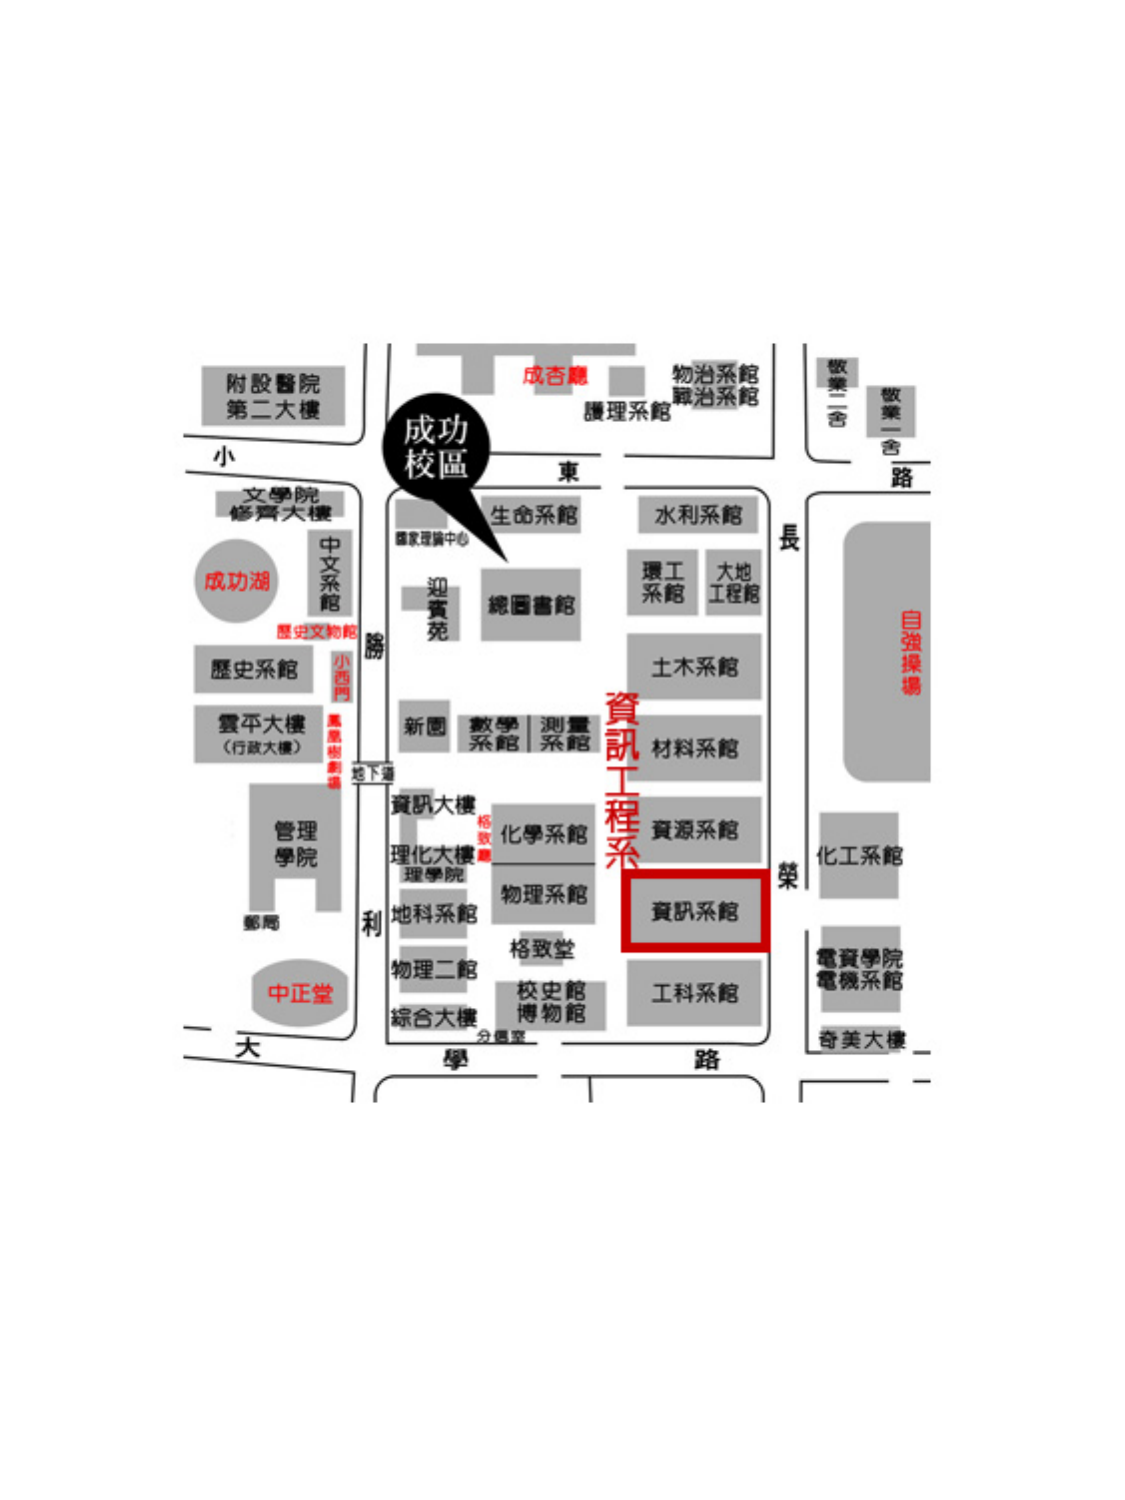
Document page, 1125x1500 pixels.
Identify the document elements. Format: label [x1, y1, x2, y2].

list [56, 309, 1069, 1116]
